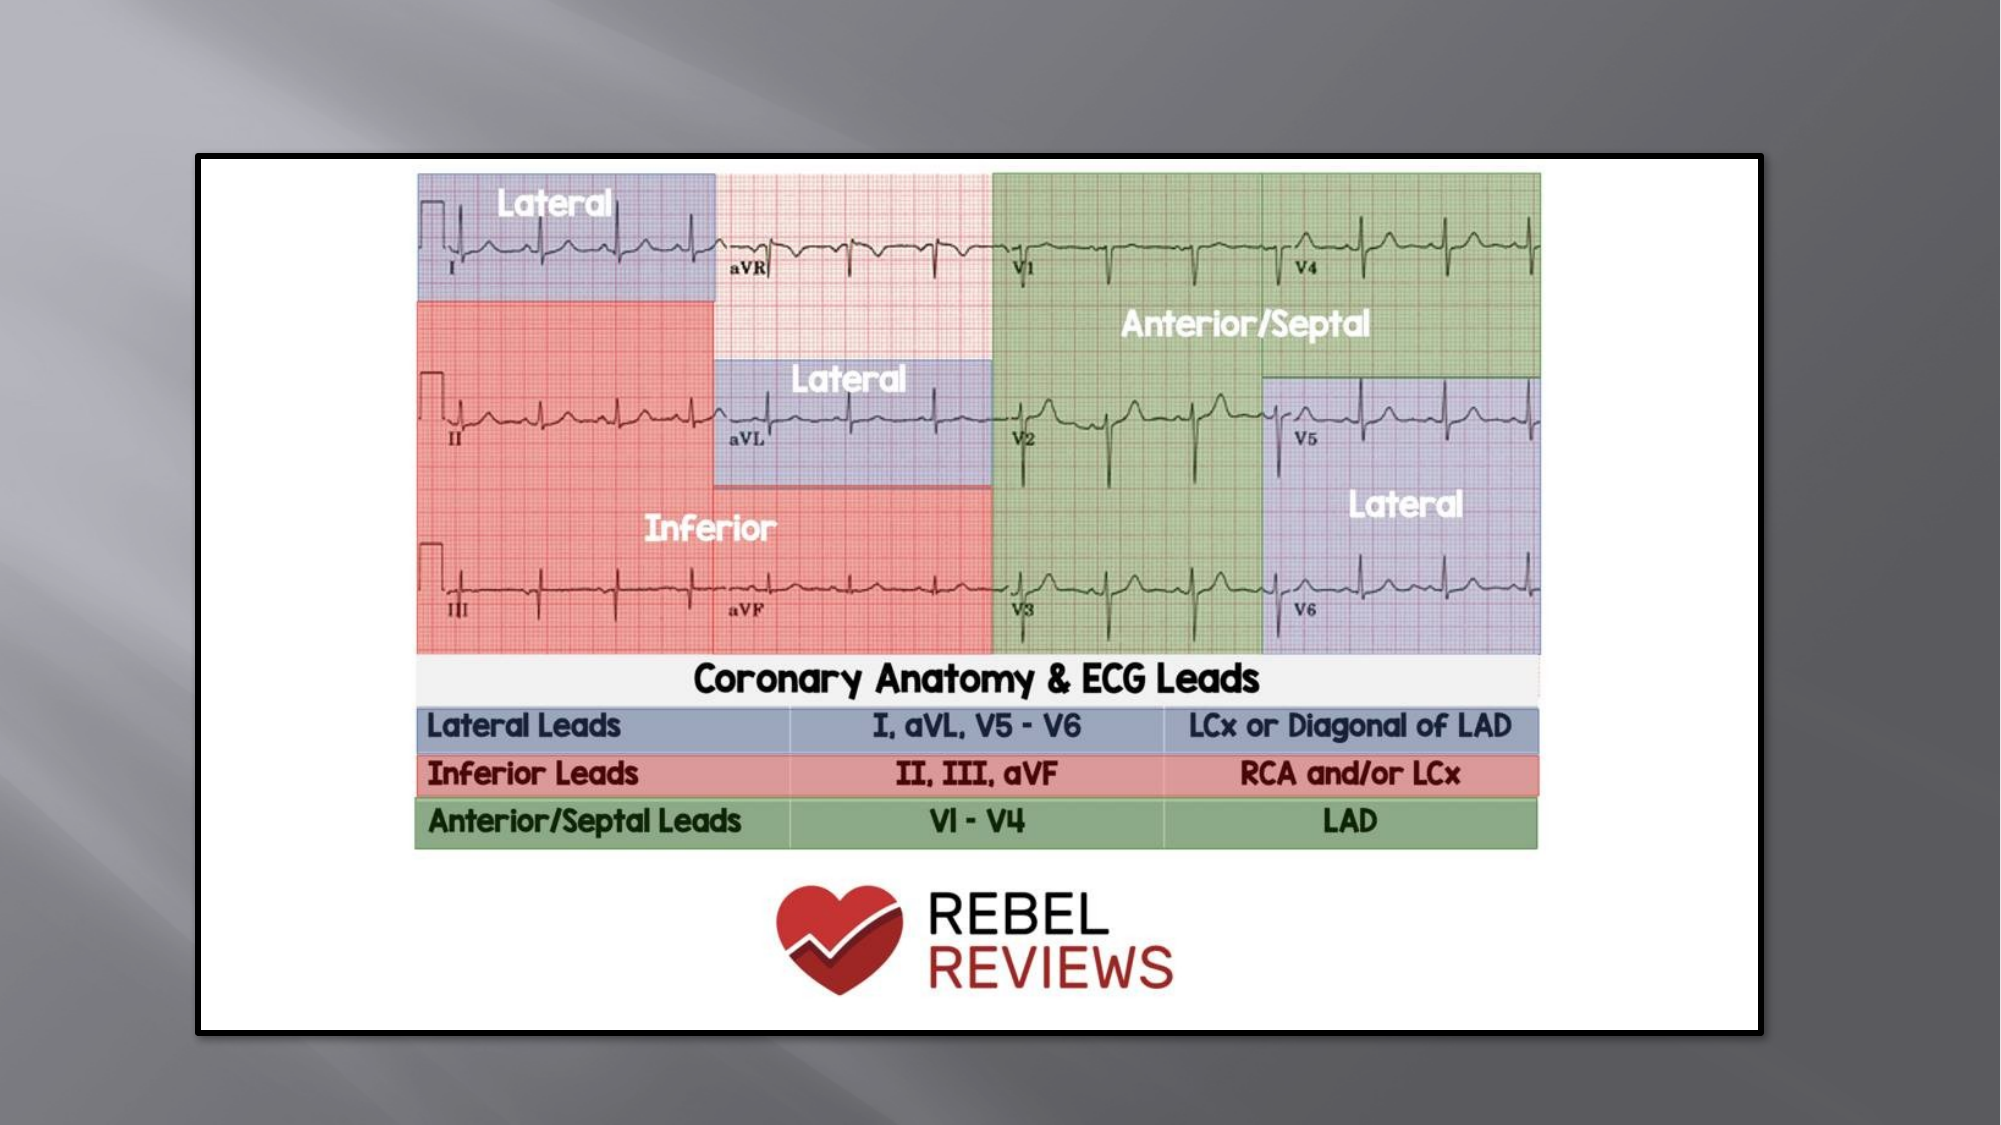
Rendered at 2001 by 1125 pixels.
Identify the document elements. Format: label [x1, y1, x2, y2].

text_box [190, 148, 1778, 1049]
